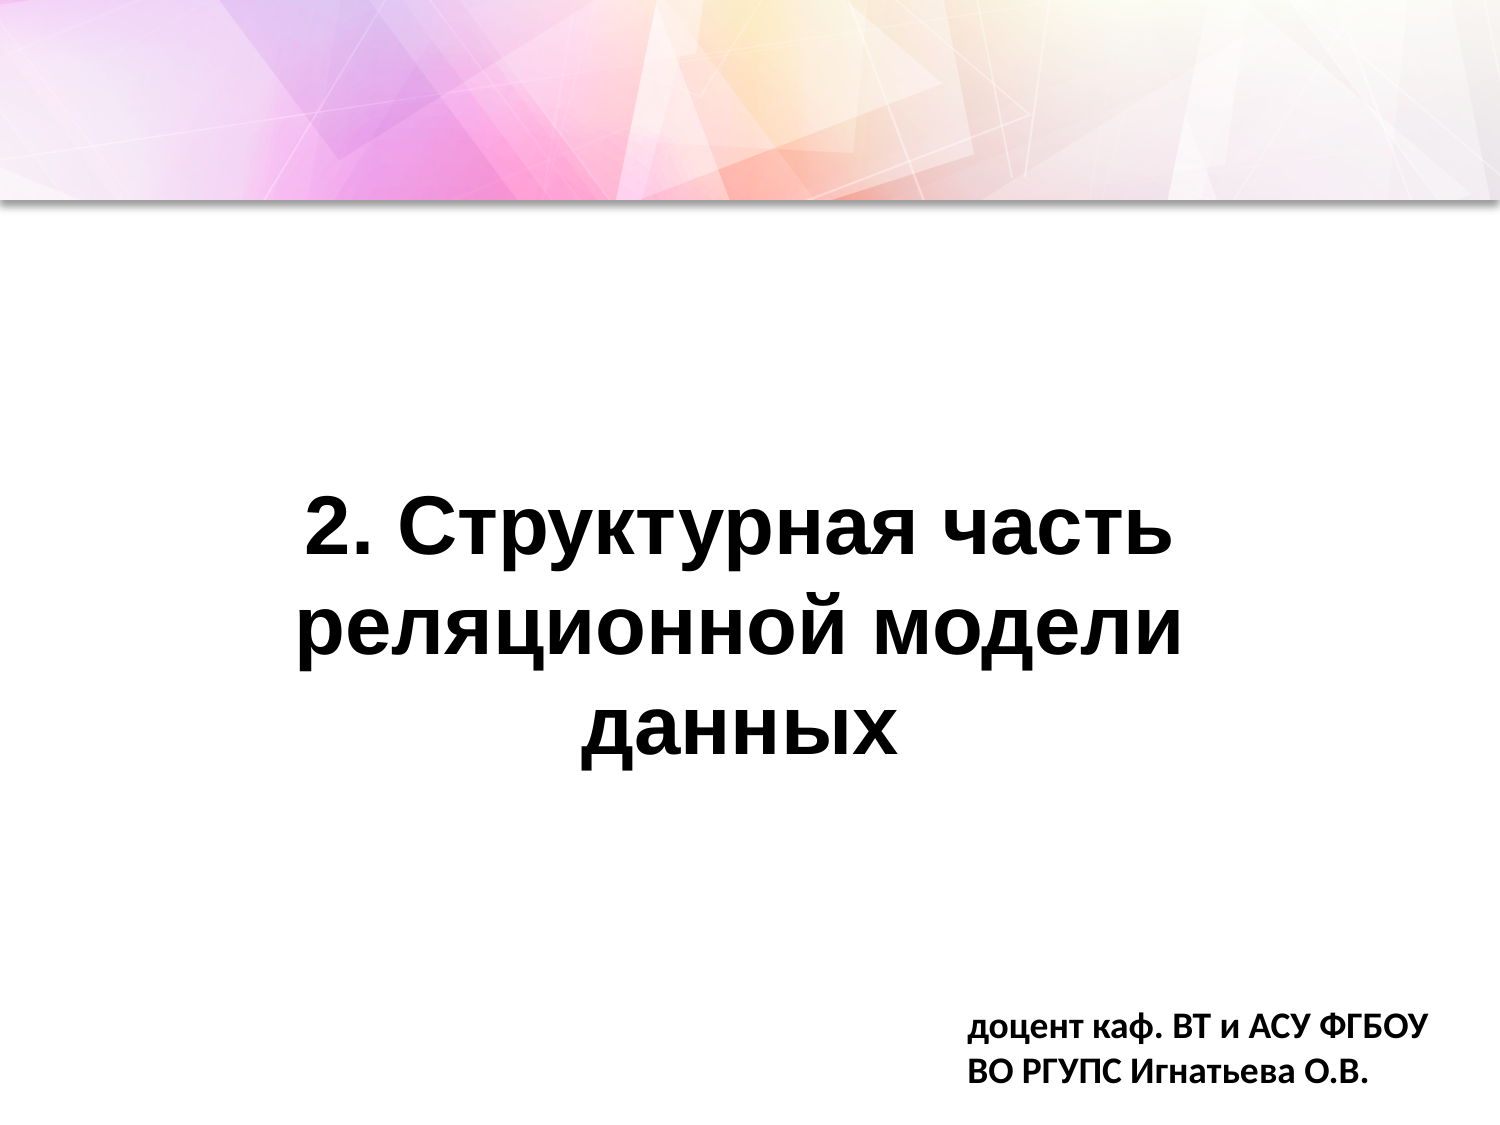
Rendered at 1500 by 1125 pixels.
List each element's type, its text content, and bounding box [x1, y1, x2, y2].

text_box доцент каф. ВТ и АСУ ФГБОУ ВО РГУПС Игнатьева О.В. [952, 993, 1463, 1098]
list 2. Структурная часть реляционной модели данных [220, 463, 1261, 869]
picture [0, 0, 1500, 200]
